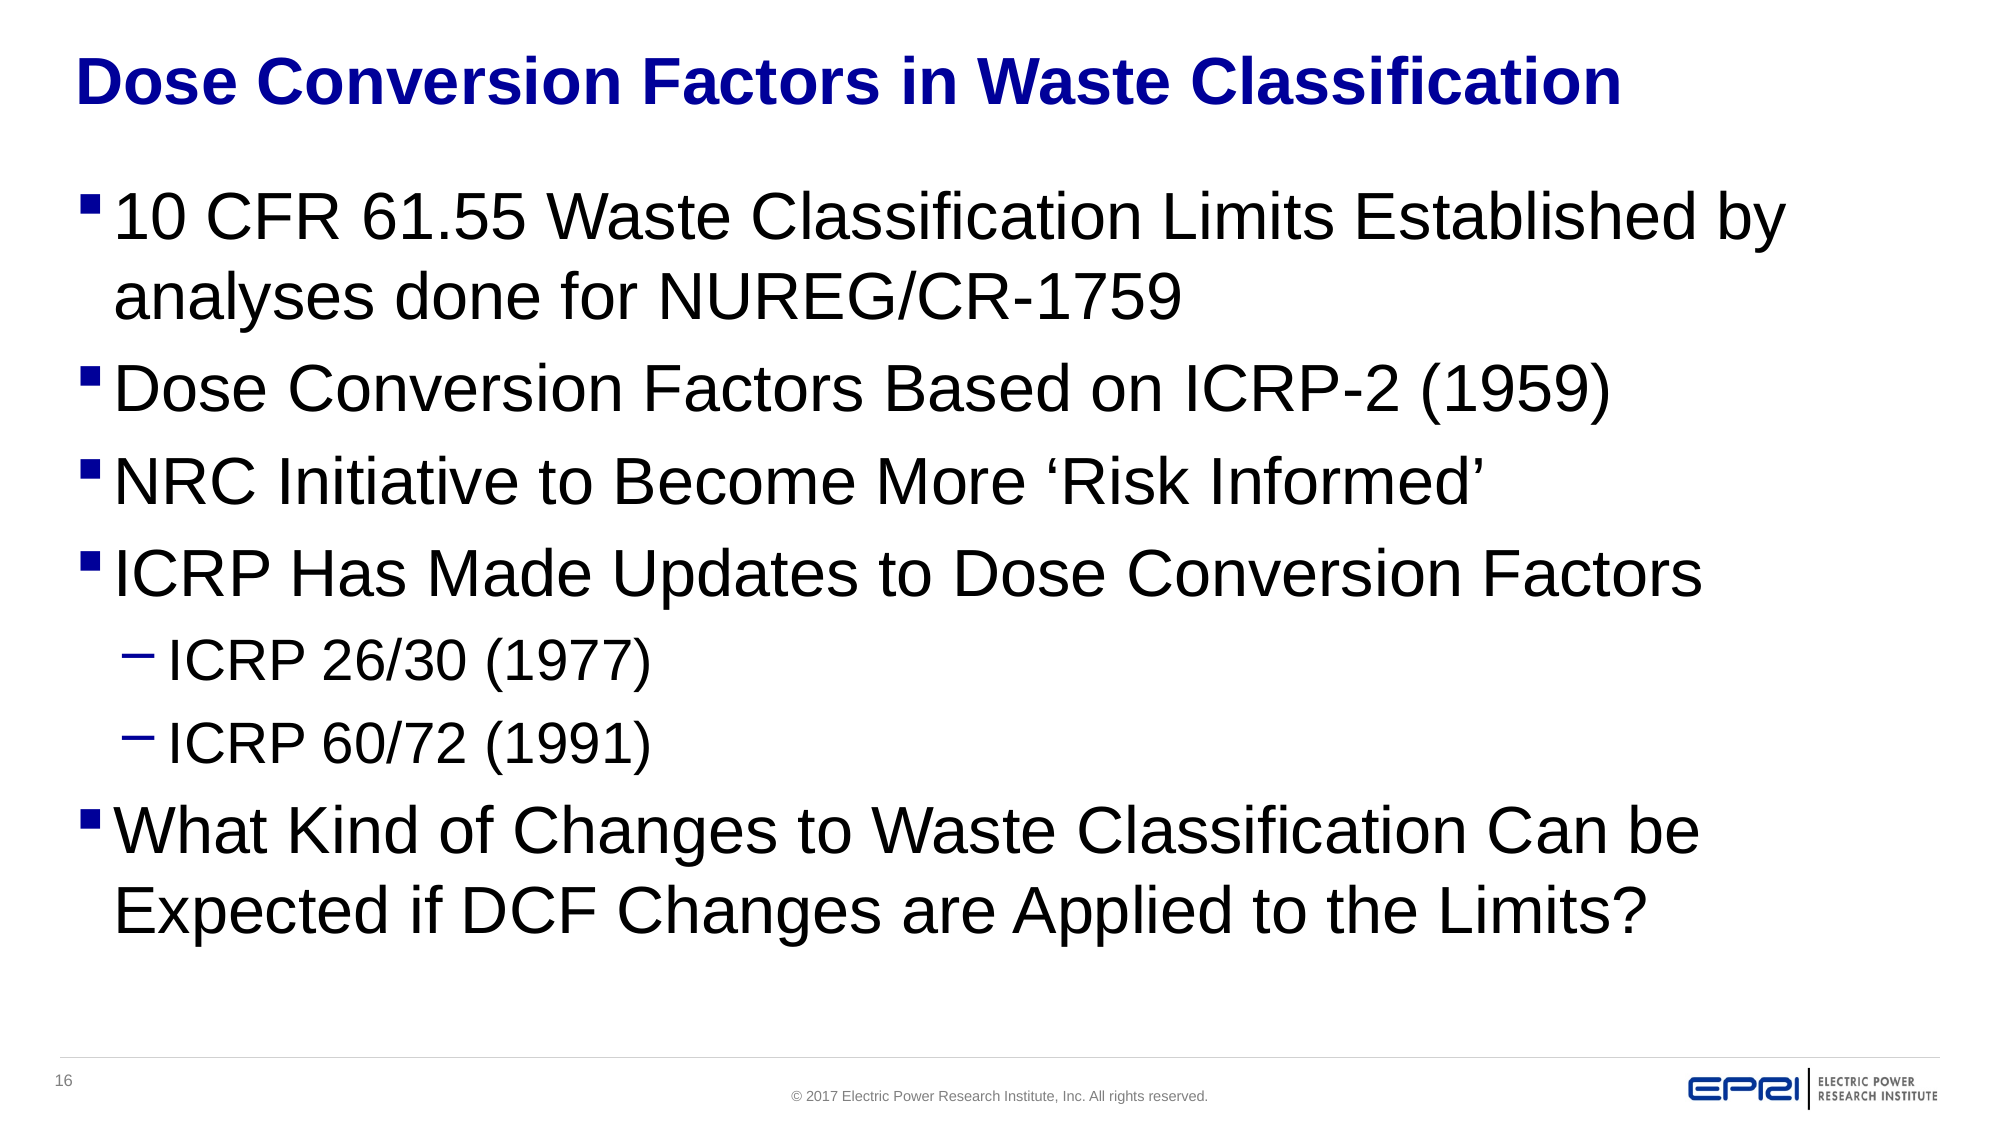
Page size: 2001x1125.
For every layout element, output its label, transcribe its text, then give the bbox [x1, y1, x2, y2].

list 10 CFR 61.55 Waste Classification Limits Established by analyses done for NUREG/CR-1759 Dose Conversion Factors Based on ICRP-2 (1959) NRC Initiative to Become More ‘Risk Informed’ ICRP Has Made Updates to Dose Conversion Factors ICRP 26/30 (1977) ICRP 60/72 (1991) What Kind of Changes to Waste Classification Can be Expected if DCF Changes are Applied to the Limits? [59, 164, 1936, 1051]
picture [1685, 1064, 1940, 1113]
title Dose Conversion Factors in Waste Classification [59, 29, 1936, 151]
